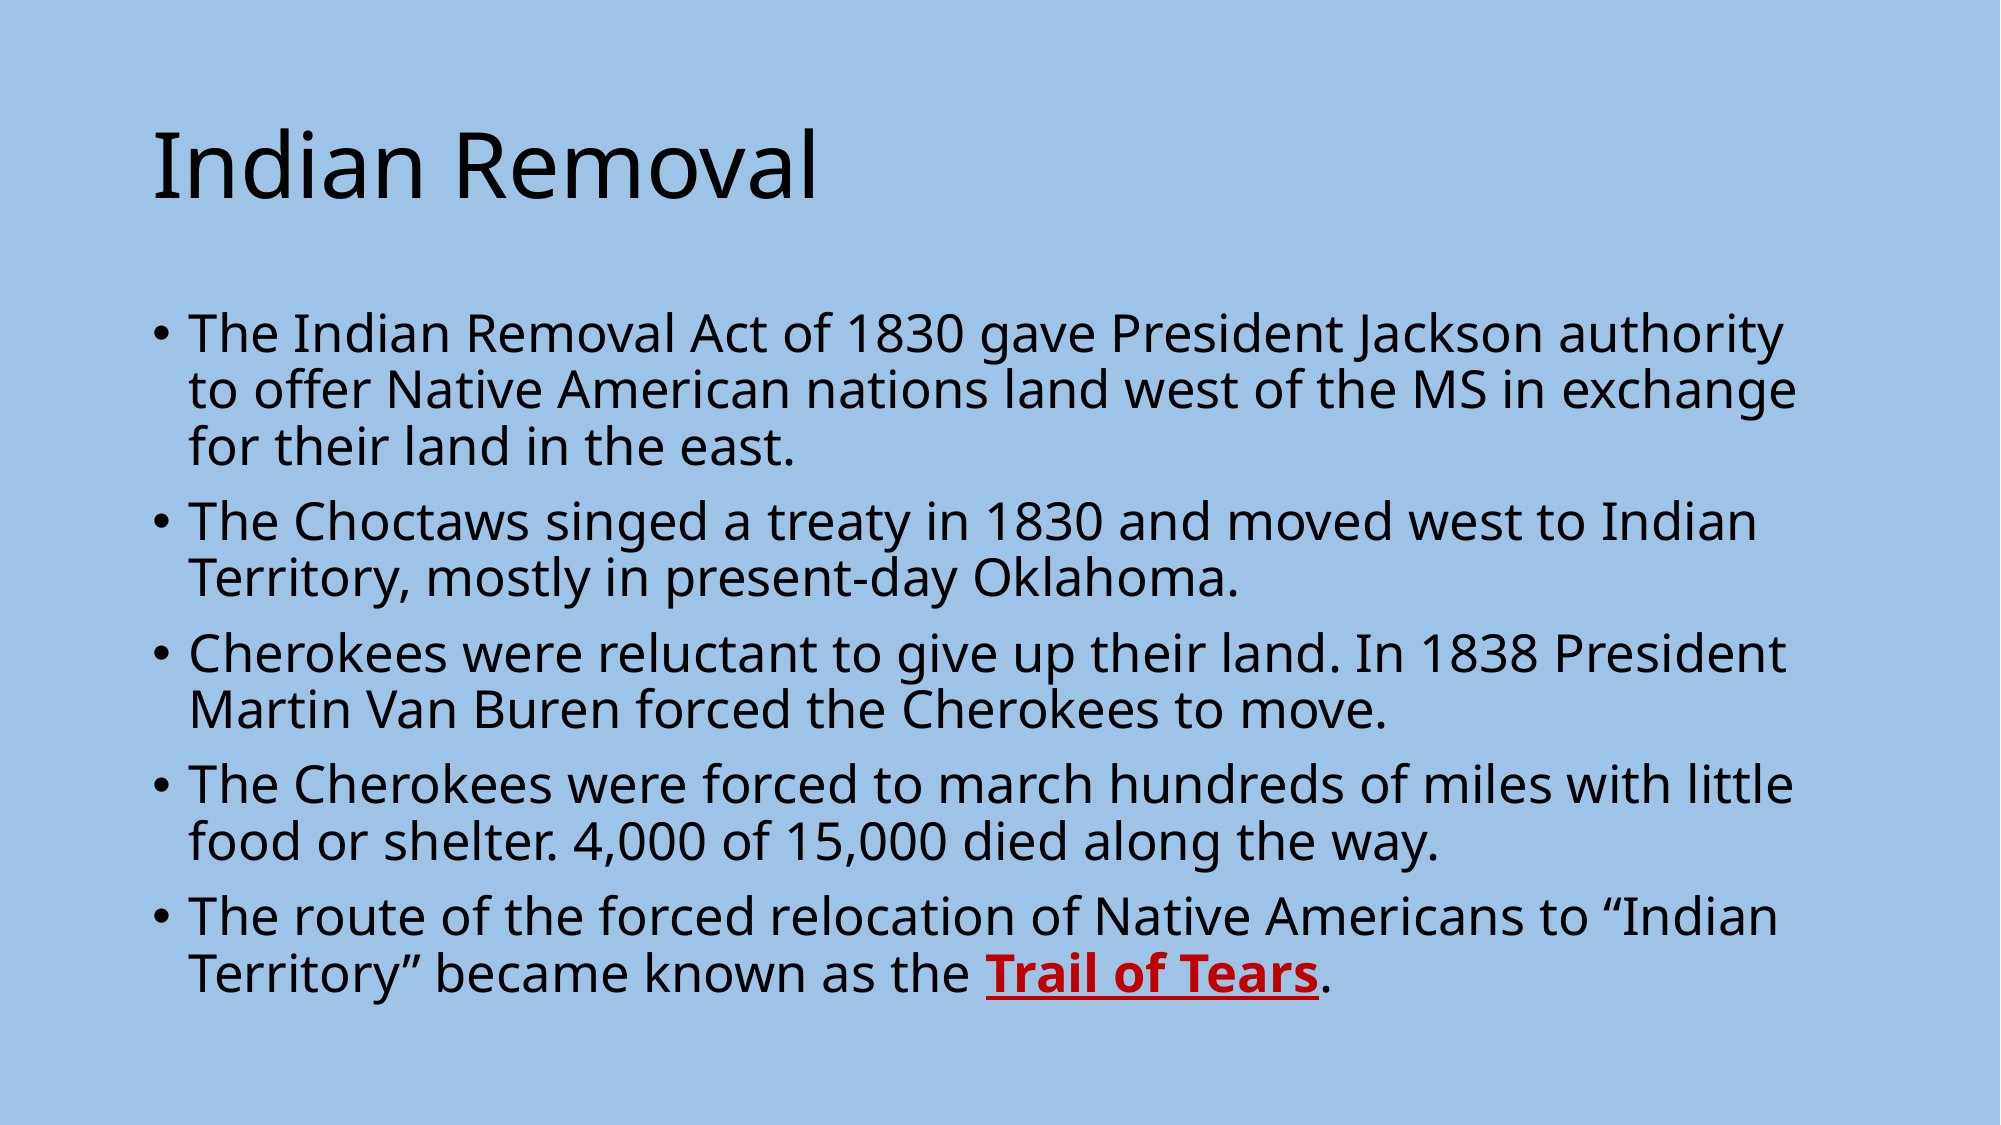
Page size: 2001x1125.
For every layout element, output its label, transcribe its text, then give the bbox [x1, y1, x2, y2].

list The Indian Removal Act of 1830 gave President Jackson authority to offer Native American nations land west of the MS in exchange for their land in the east. The Choctaws singed a treaty in 1830 and moved west to Indian Territory, mostly in present-day Oklahoma. Cherokees were reluctant to give up their land. In 1838 President Martin Van Buren forced the Cherokees to move. The Cherokees were forced to march hundreds of miles with little food or shelter. 4,000 of 15,000 died along the way. The route of the forced relocation of Native Americans to “Indian Territory” became known as the Trail of Tears. [137, 299, 1863, 1014]
title Indian Removal [137, 59, 1863, 278]
